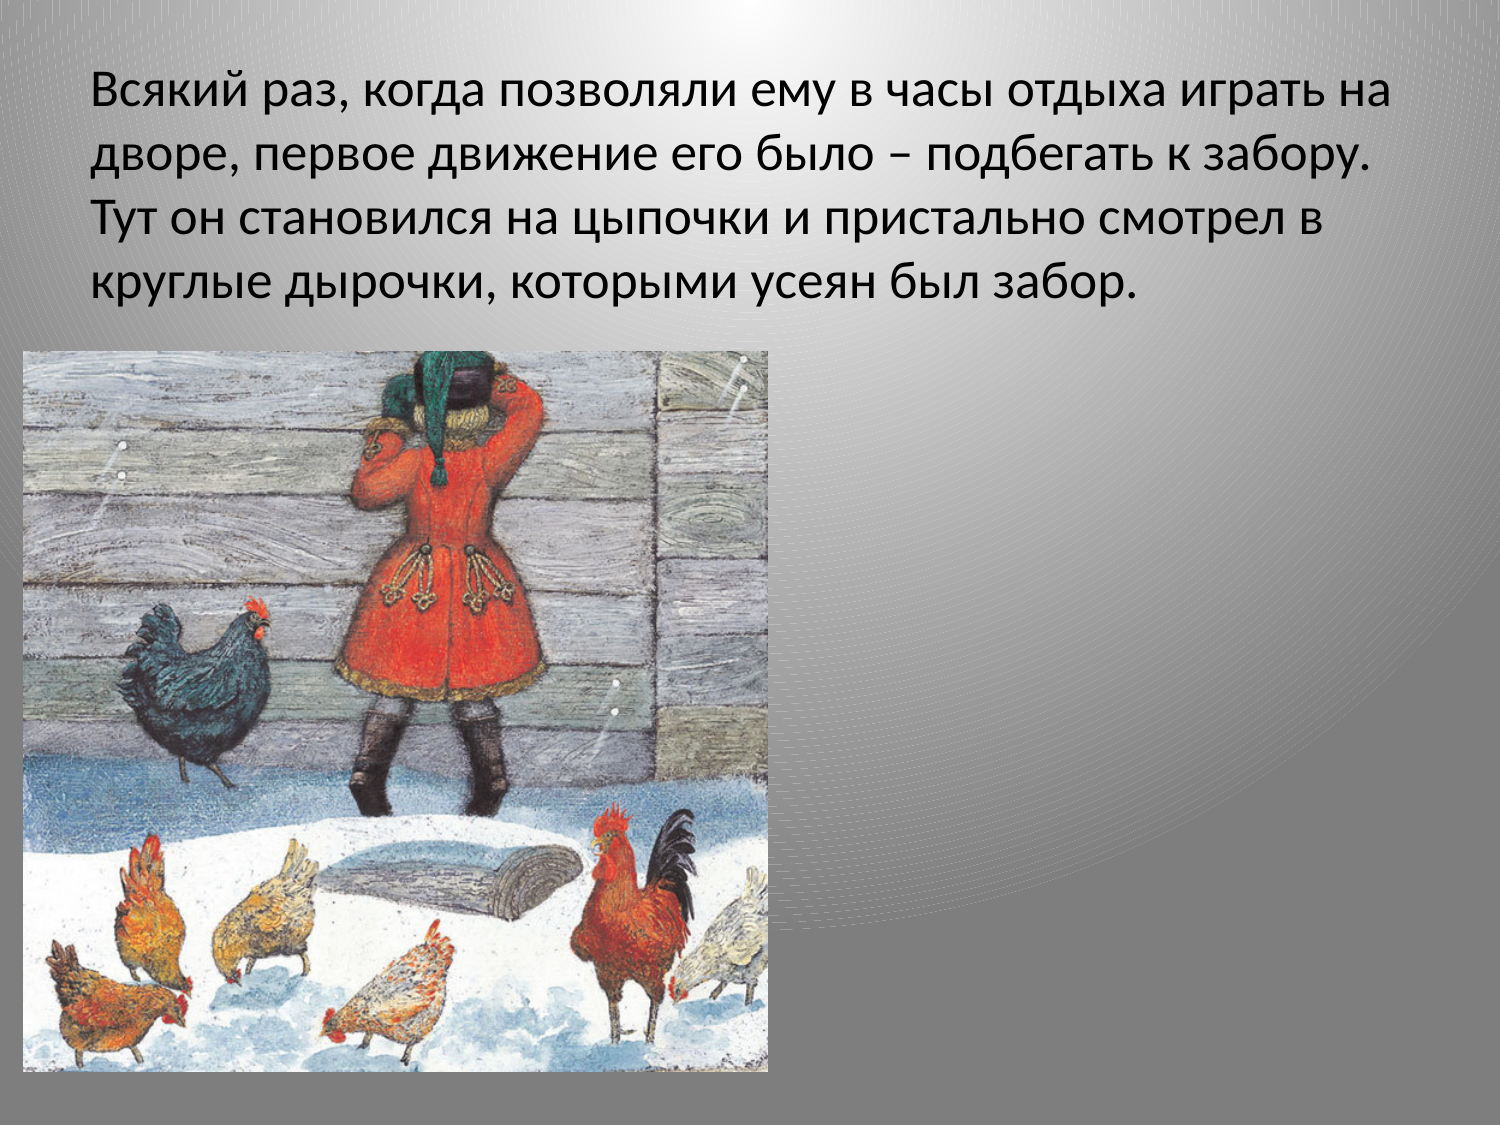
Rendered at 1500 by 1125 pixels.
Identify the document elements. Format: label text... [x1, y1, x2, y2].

title Всякий раз, когда позволяли ему в часы отдыха играть на дворе, первое движение его было – подбегать к забору. Тут он становился на цыпочки и пристально смотрел в круглые дырочки, которыми усеян был забор. [75, 45, 1425, 317]
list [23, 351, 768, 1072]
